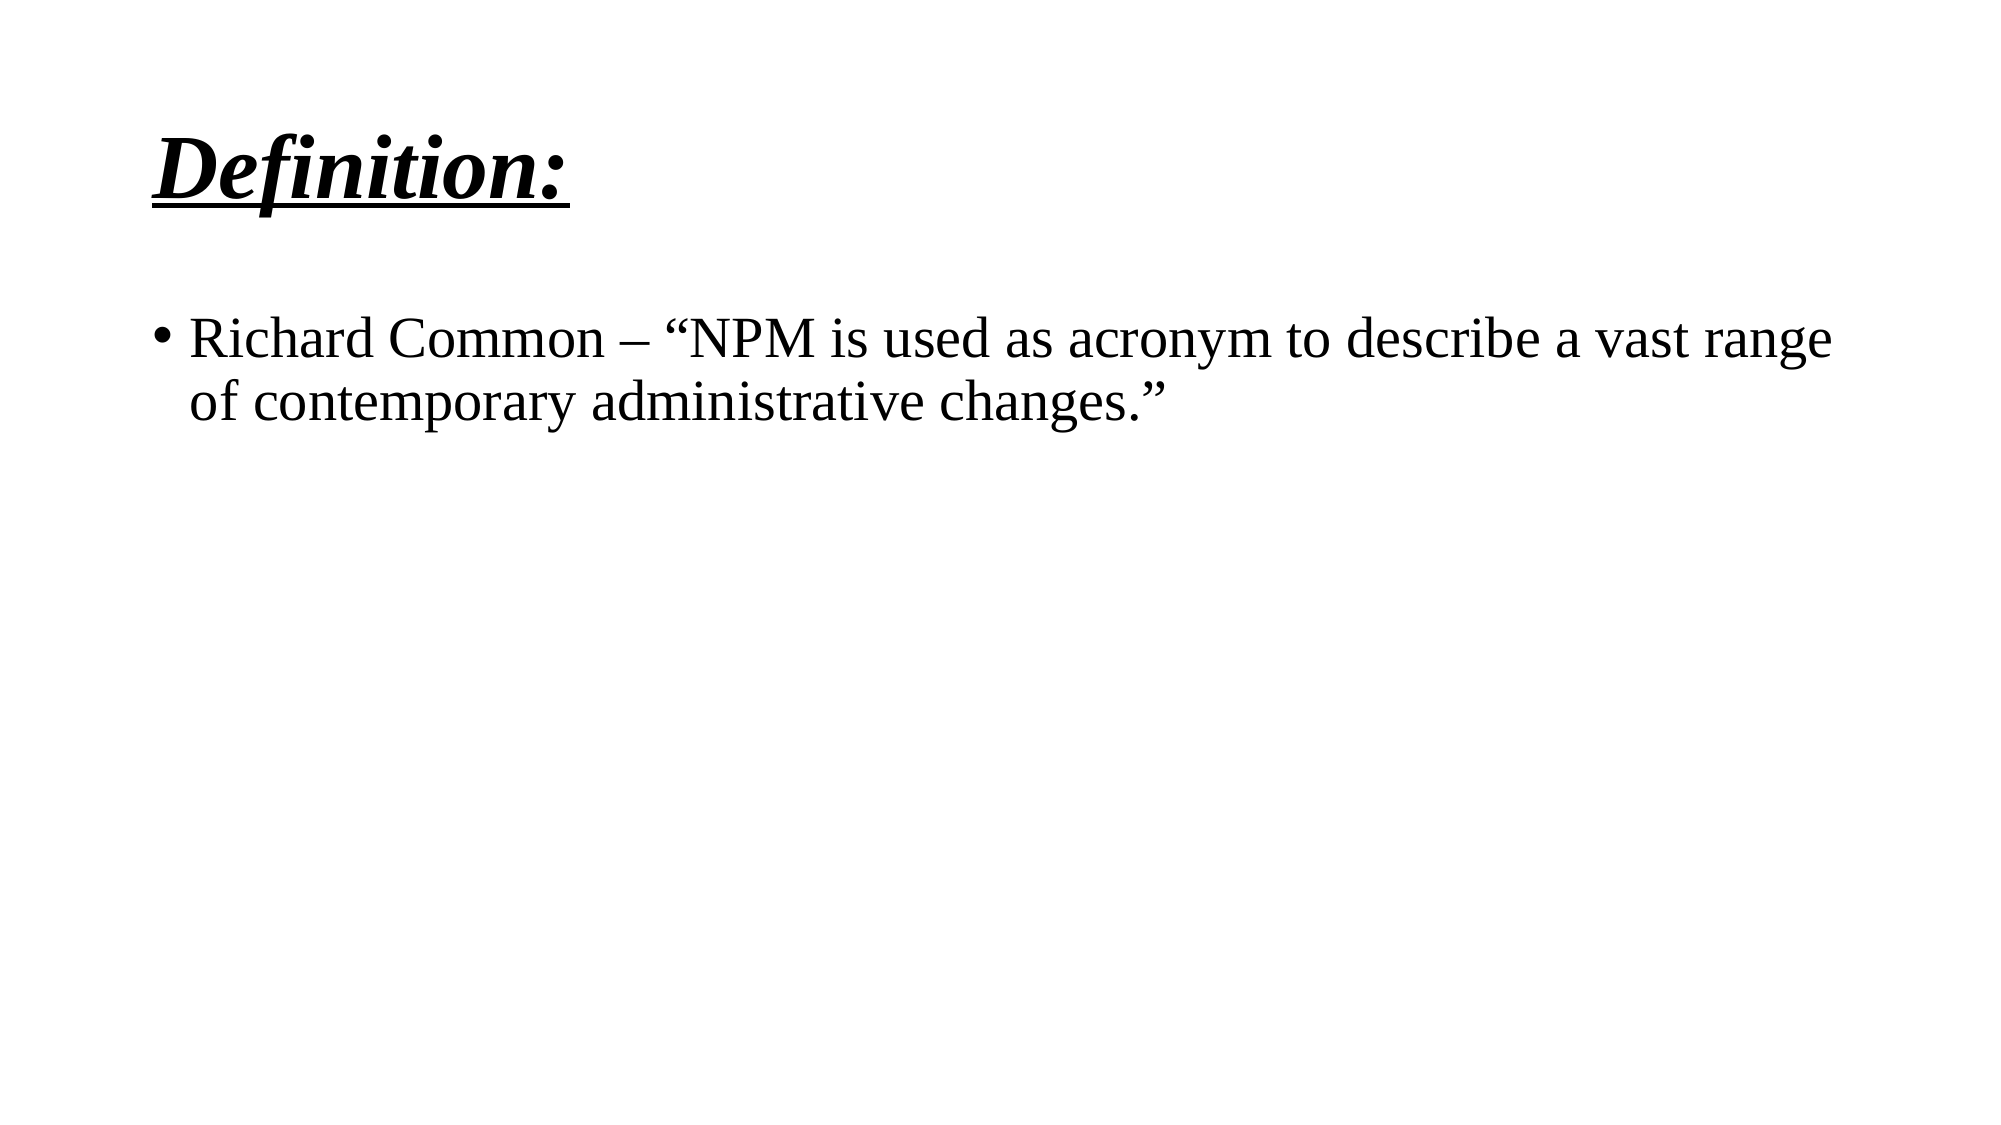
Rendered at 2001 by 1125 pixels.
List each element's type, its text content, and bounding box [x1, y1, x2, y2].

title Definition: [137, 59, 1863, 278]
list Richard Common – “NPM is used as acronym to describe a vast range of contemporary administrative changes.” [137, 299, 1863, 1014]
